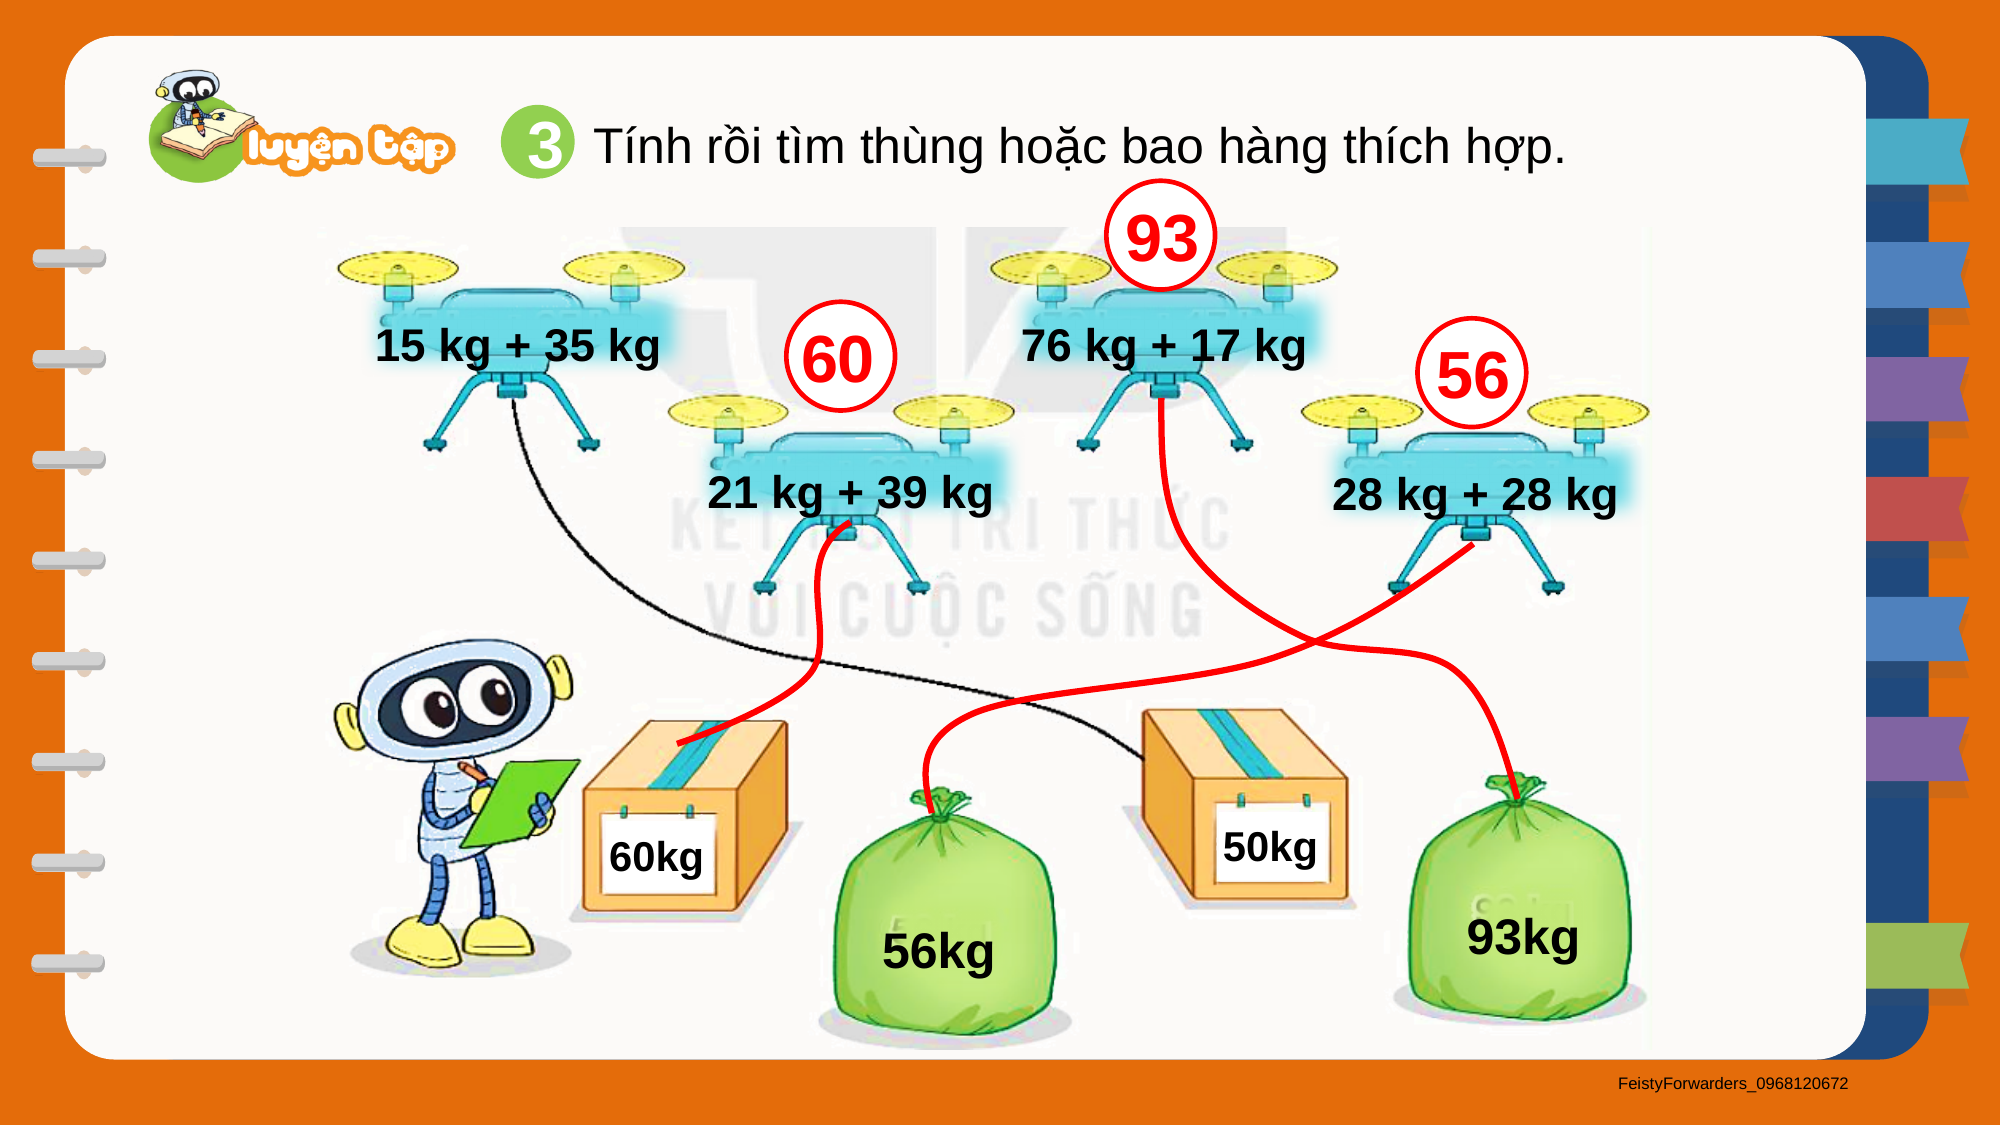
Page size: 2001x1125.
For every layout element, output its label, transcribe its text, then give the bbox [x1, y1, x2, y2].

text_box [786, 301, 915, 411]
picture [119, 53, 487, 196]
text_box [1417, 318, 1550, 428]
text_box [1106, 180, 1239, 290]
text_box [316, 227, 1653, 1050]
text_box Tính rồi tìm thùng hoặc bao hàng thích hợp. [578, 105, 1584, 181]
text_box 3 [500, 104, 575, 179]
